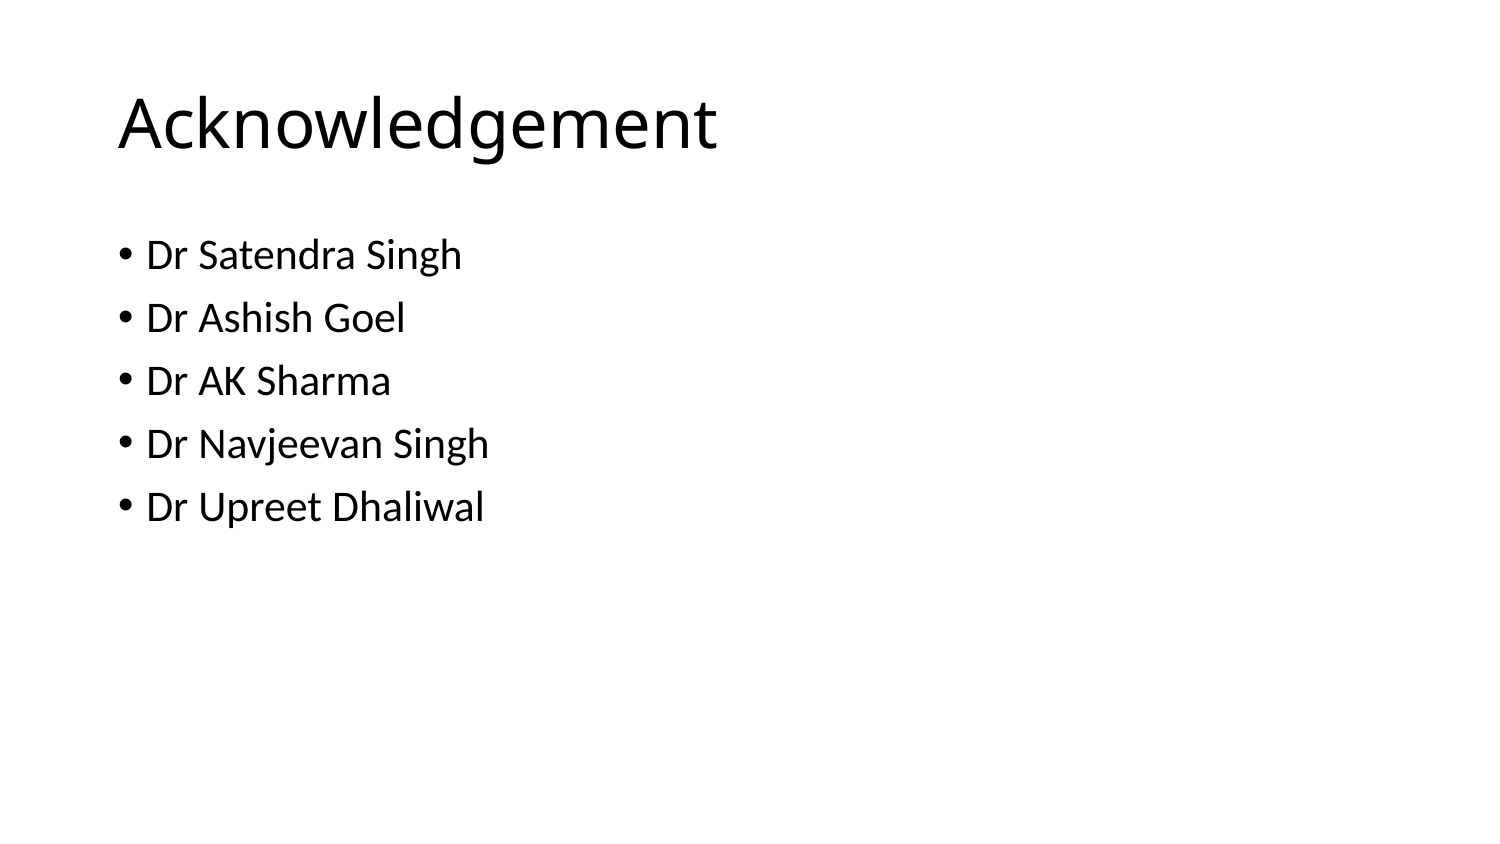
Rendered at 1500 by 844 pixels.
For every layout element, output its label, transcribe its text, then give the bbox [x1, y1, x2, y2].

title Acknowledgement [103, 44, 1397, 208]
list Dr Satendra Singh Dr Ashish Goel Dr AK Sharma Dr Navjeevan Singh Dr Upreet Dhaliwal [103, 224, 1397, 760]
